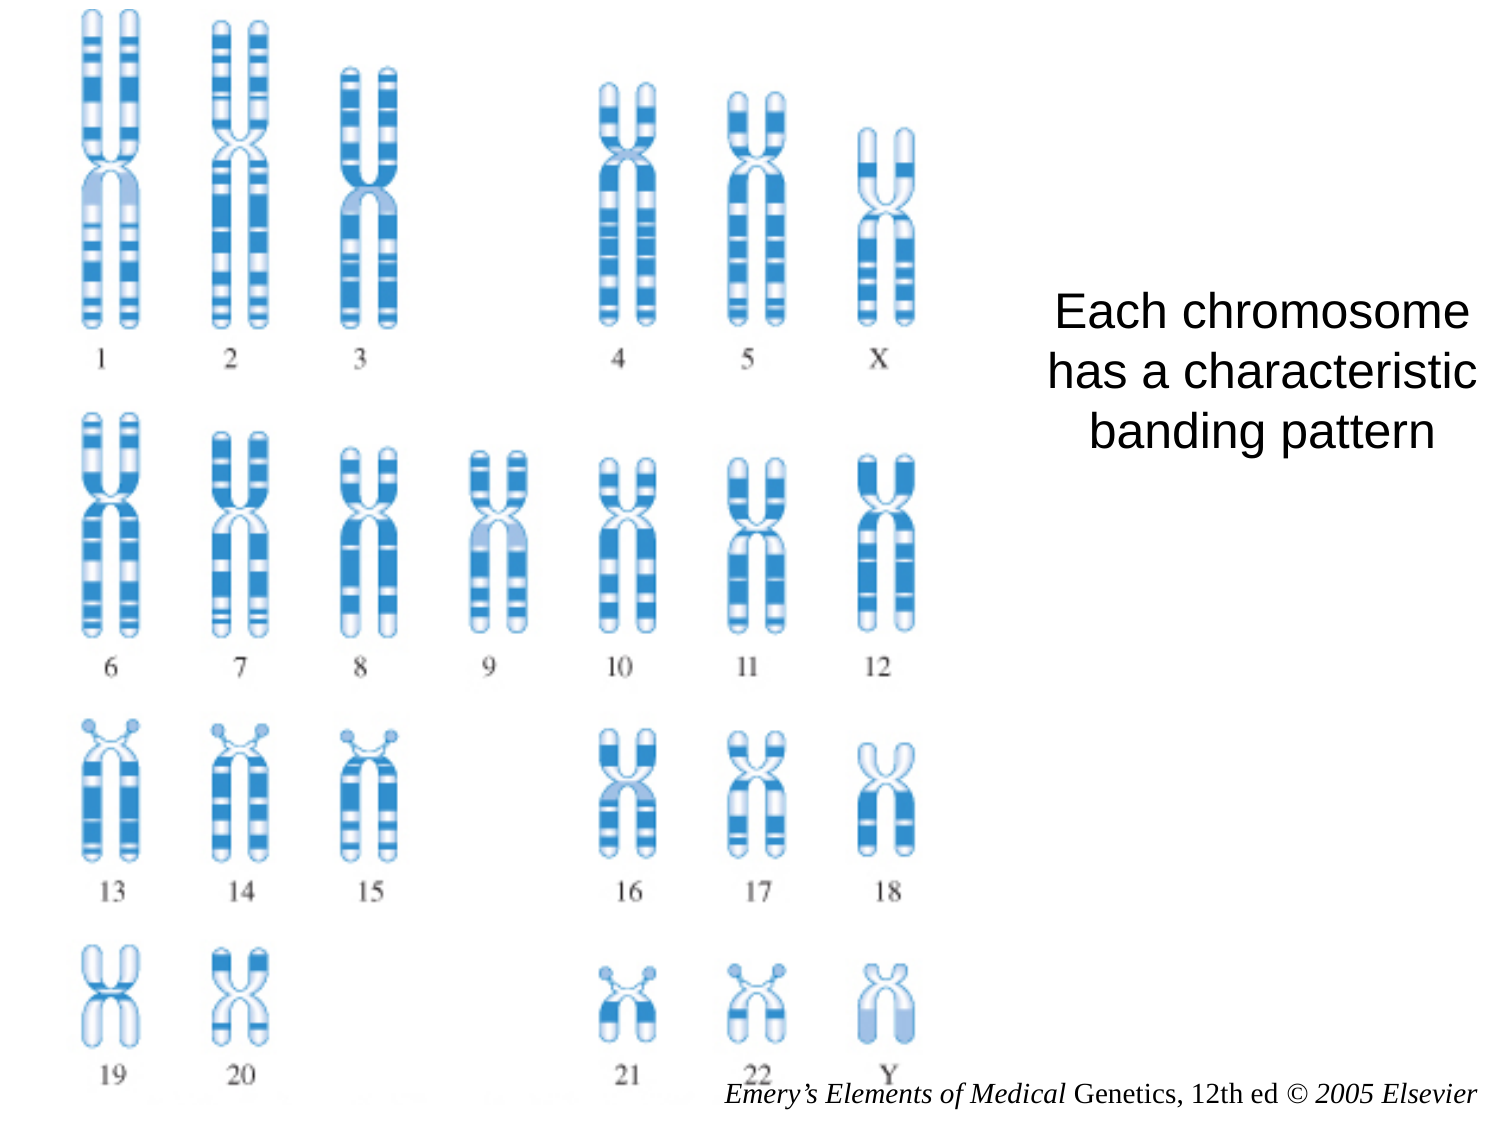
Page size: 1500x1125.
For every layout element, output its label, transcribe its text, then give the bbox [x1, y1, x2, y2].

title Each chromosome has a characteristic banding pattern [1024, 137, 1500, 601]
picture [38, 9, 955, 1105]
text_box Emery’s Elements of Medical Genetics, 12th ed © 2005 Elsevier [629, 1067, 1500, 1118]
